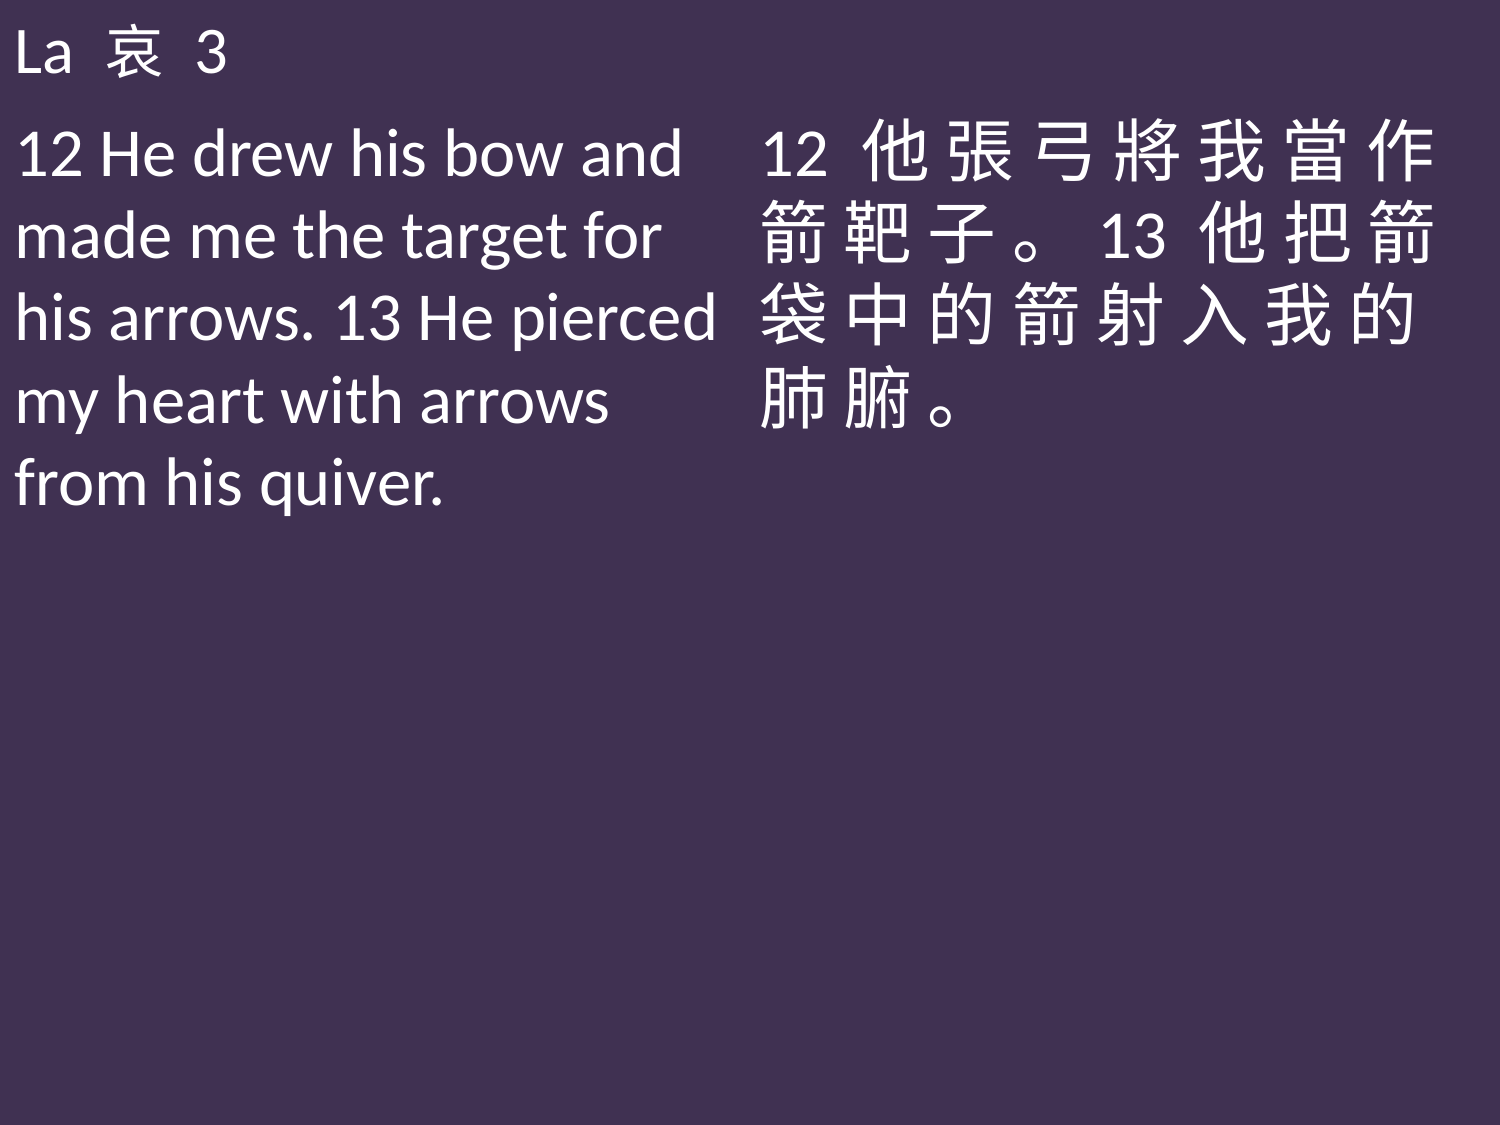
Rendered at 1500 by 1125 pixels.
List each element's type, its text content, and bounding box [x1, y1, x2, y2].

text_box La 哀 3 [0, 0, 750, 95]
text_box 12 他 張 弓 將 我 當 作 箭 靶 子 。13 他 把 箭 袋 中 的 箭 射 入 我 的 肺 腑 。 [744, 99, 1500, 445]
text_box 12 He drew his bow and made me the target for his arrows. 13 He pierced my heart with arrows from his quiver. [0, 99, 750, 527]
